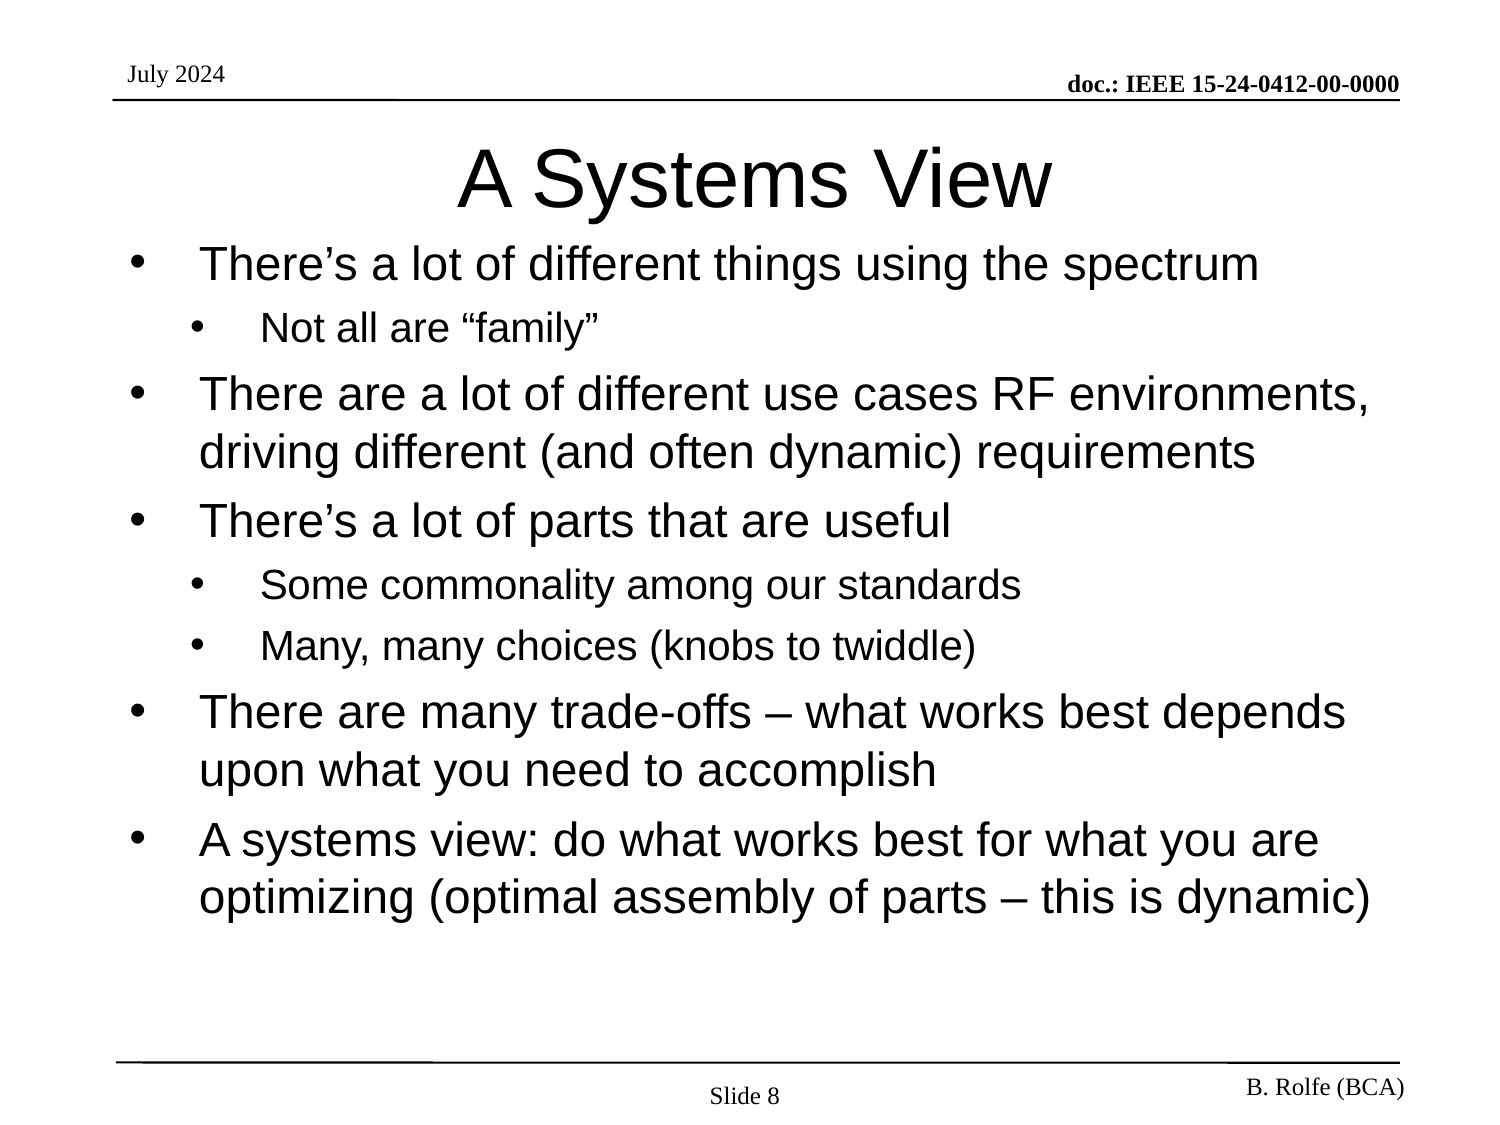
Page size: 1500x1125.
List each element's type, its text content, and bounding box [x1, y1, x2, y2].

title A Systems View [111, 112, 1399, 237]
list There’s a lot of different things using the spectrum Not all are “family” There are a lot of different use cases RF environments, driving different (and often dynamic) requirements There’s a lot of parts that are useful Some commonality among our standards Many, many choices (knobs to twiddle) There are many trade-offs – what works best depends upon what you need to accomplish A systems view: do what works best for what you are optimizing (optimal assembly of parts – this is dynamic) [114, 224, 1399, 1024]
slide_number Slide 8 [690, 1075, 799, 1115]
